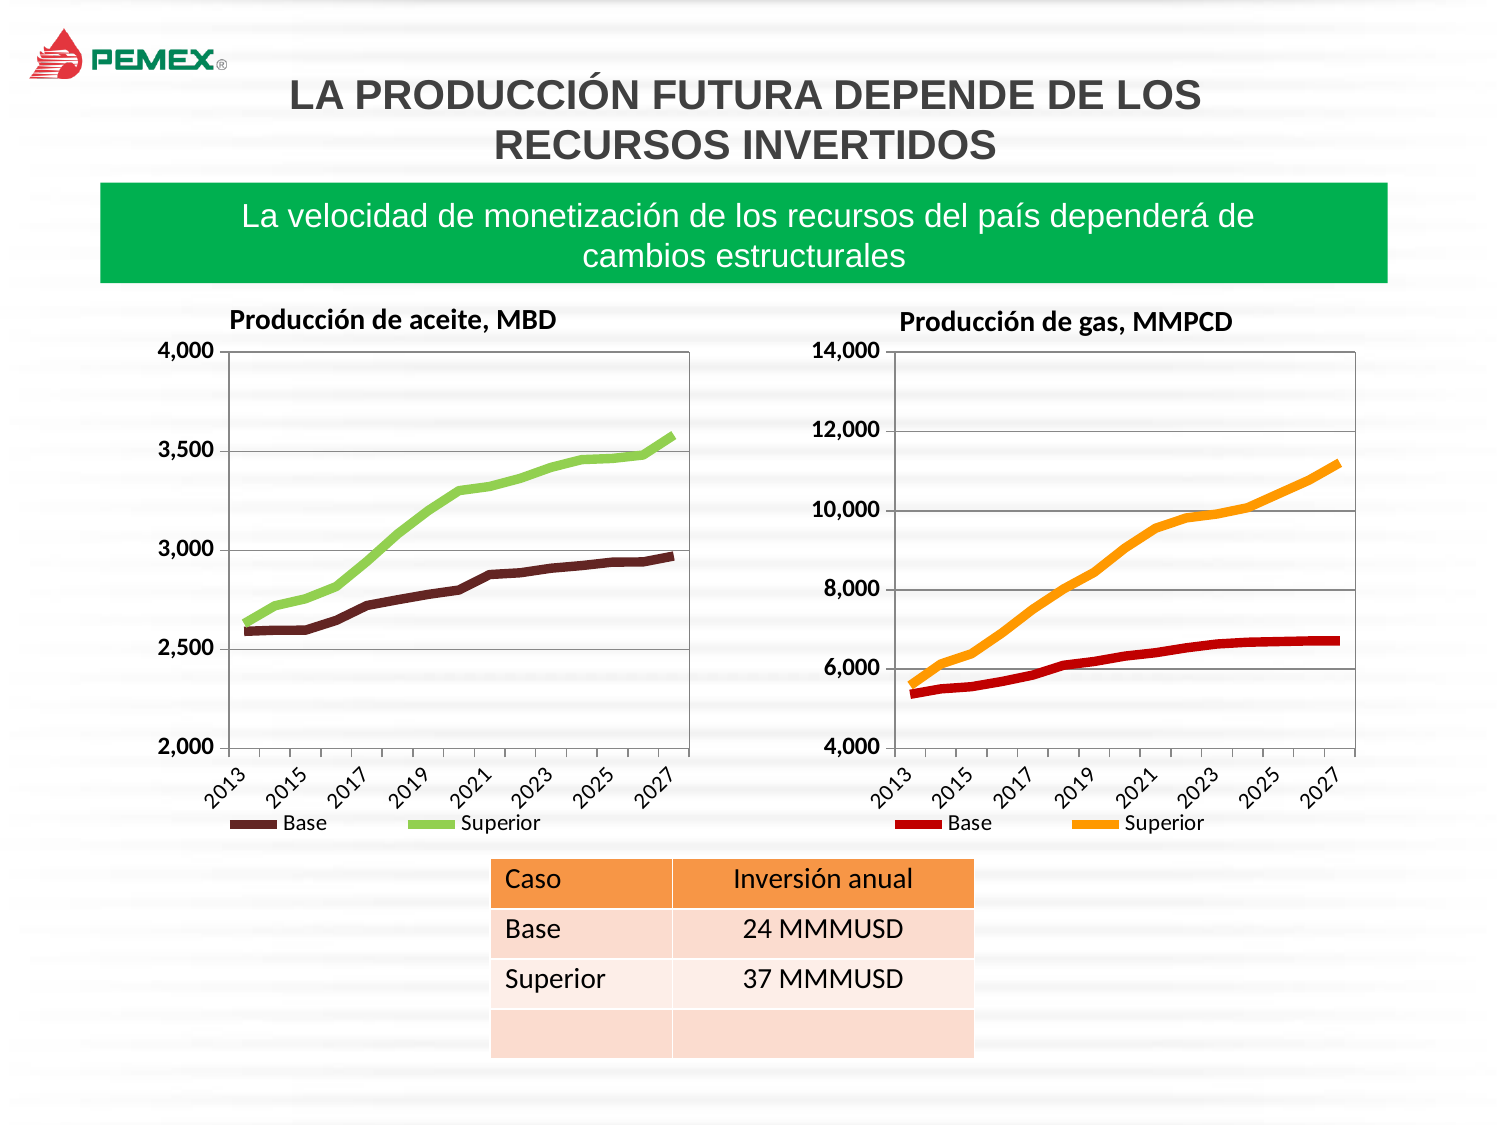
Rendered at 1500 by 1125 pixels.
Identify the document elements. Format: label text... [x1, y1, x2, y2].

picture [0, 0, 1500, 1125]
table_cell Superior [491, 960, 672, 1008]
table_cell Base [491, 910, 672, 958]
table_cell 37 MMMUSD [673, 960, 974, 1008]
table_cell [491, 1010, 672, 1058]
table_cell [673, 1010, 974, 1058]
table_cell 24 MMMUSD [673, 910, 974, 958]
chart [102, 322, 694, 855]
text_box LA PRODUCCIÓN FUTURA DEPENDE DE LOS RECURSOS INVERTIDOS [182, 60, 1309, 173]
text_box Producción de aceite, MBD [214, 293, 572, 321]
text_box La velocidad de monetización de los recursos del país dependerá de cambios estructurales [206, 187, 1292, 282]
text_box [98, 181, 1390, 285]
text_box Producción de gas, MMPCD [884, 294, 1249, 321]
table_header Caso [491, 862, 672, 908]
table_header Inversión anual [673, 859, 974, 908]
chart [768, 322, 1360, 855]
